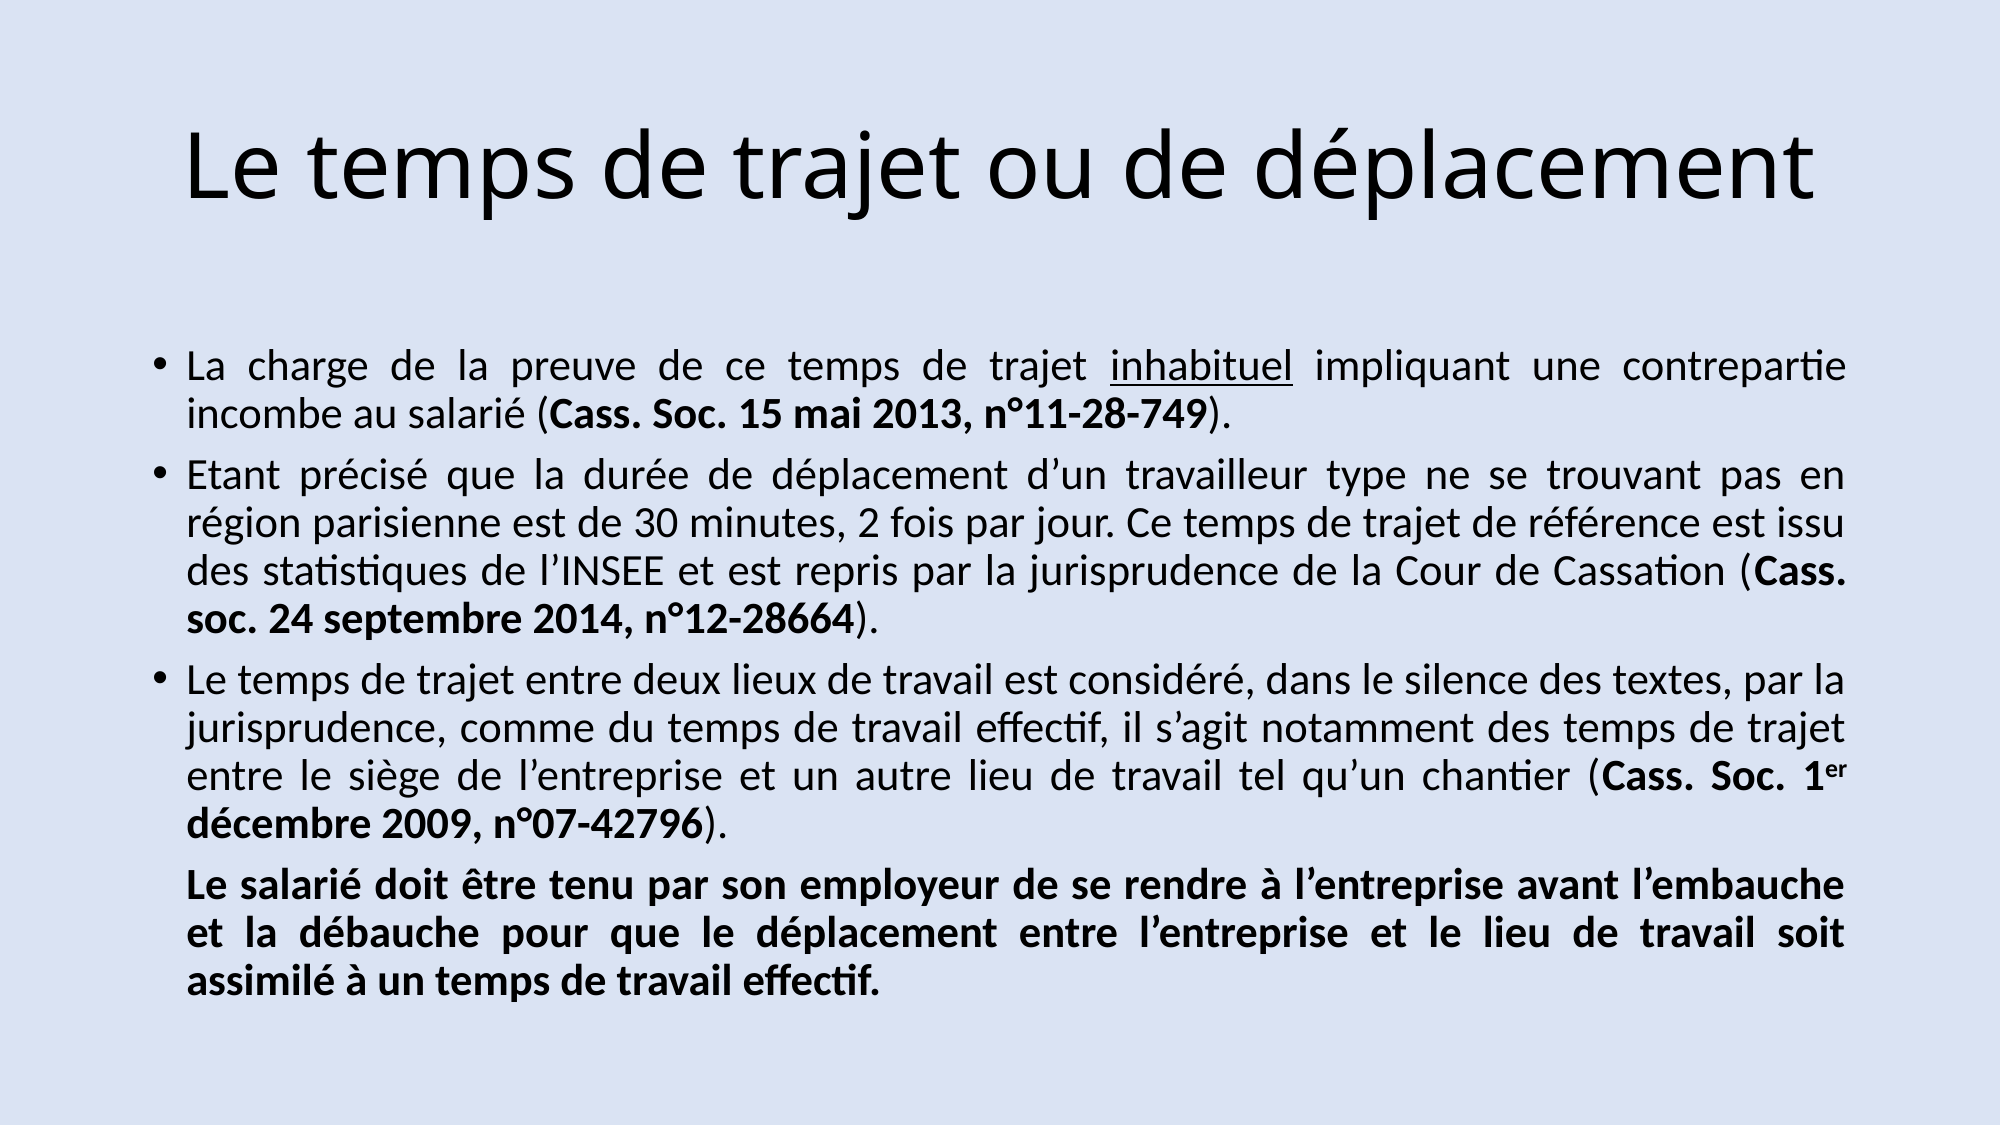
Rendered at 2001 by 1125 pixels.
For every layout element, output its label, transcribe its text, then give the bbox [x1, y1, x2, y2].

title Le temps de trajet ou de déplacement [137, 59, 1863, 277]
list La charge de la preuve de ce temps de trajet inhabituel impliquant une contrepartie incombe au salarié (Cass. Soc. 15 mai 2013, n°11-28-749). Etant précisé que la durée de déplacement d’un travailleur type ne se trouvant pas en région parisienne est de 30 minutes, 2 fois par jour. Ce temps de trajet de référence est issu des statistiques de l’INSEE et est repris par la jurisprudence de la Cour de Cassation (Cass. soc. 24 septembre 2014, n°12-28664). Le temps de trajet entre deux lieux de travail est considéré, dans le silence des textes, par la jurisprudence, comme du temps de travail effectif, il s’agit notamment des temps de trajet entre le siège de l’entreprise et un autre lieu de travail tel qu’un chantier (Cass. Soc. 1er décembre 2009, n°07-42796). Le salarié doit être tenu par son employeur de se rendre à l’entreprise avant l’embauche et la débauche pour que le déplacement entre l’entreprise et le lieu de travail soit assimilé à un temps de travail effectif. [137, 277, 1863, 1014]
